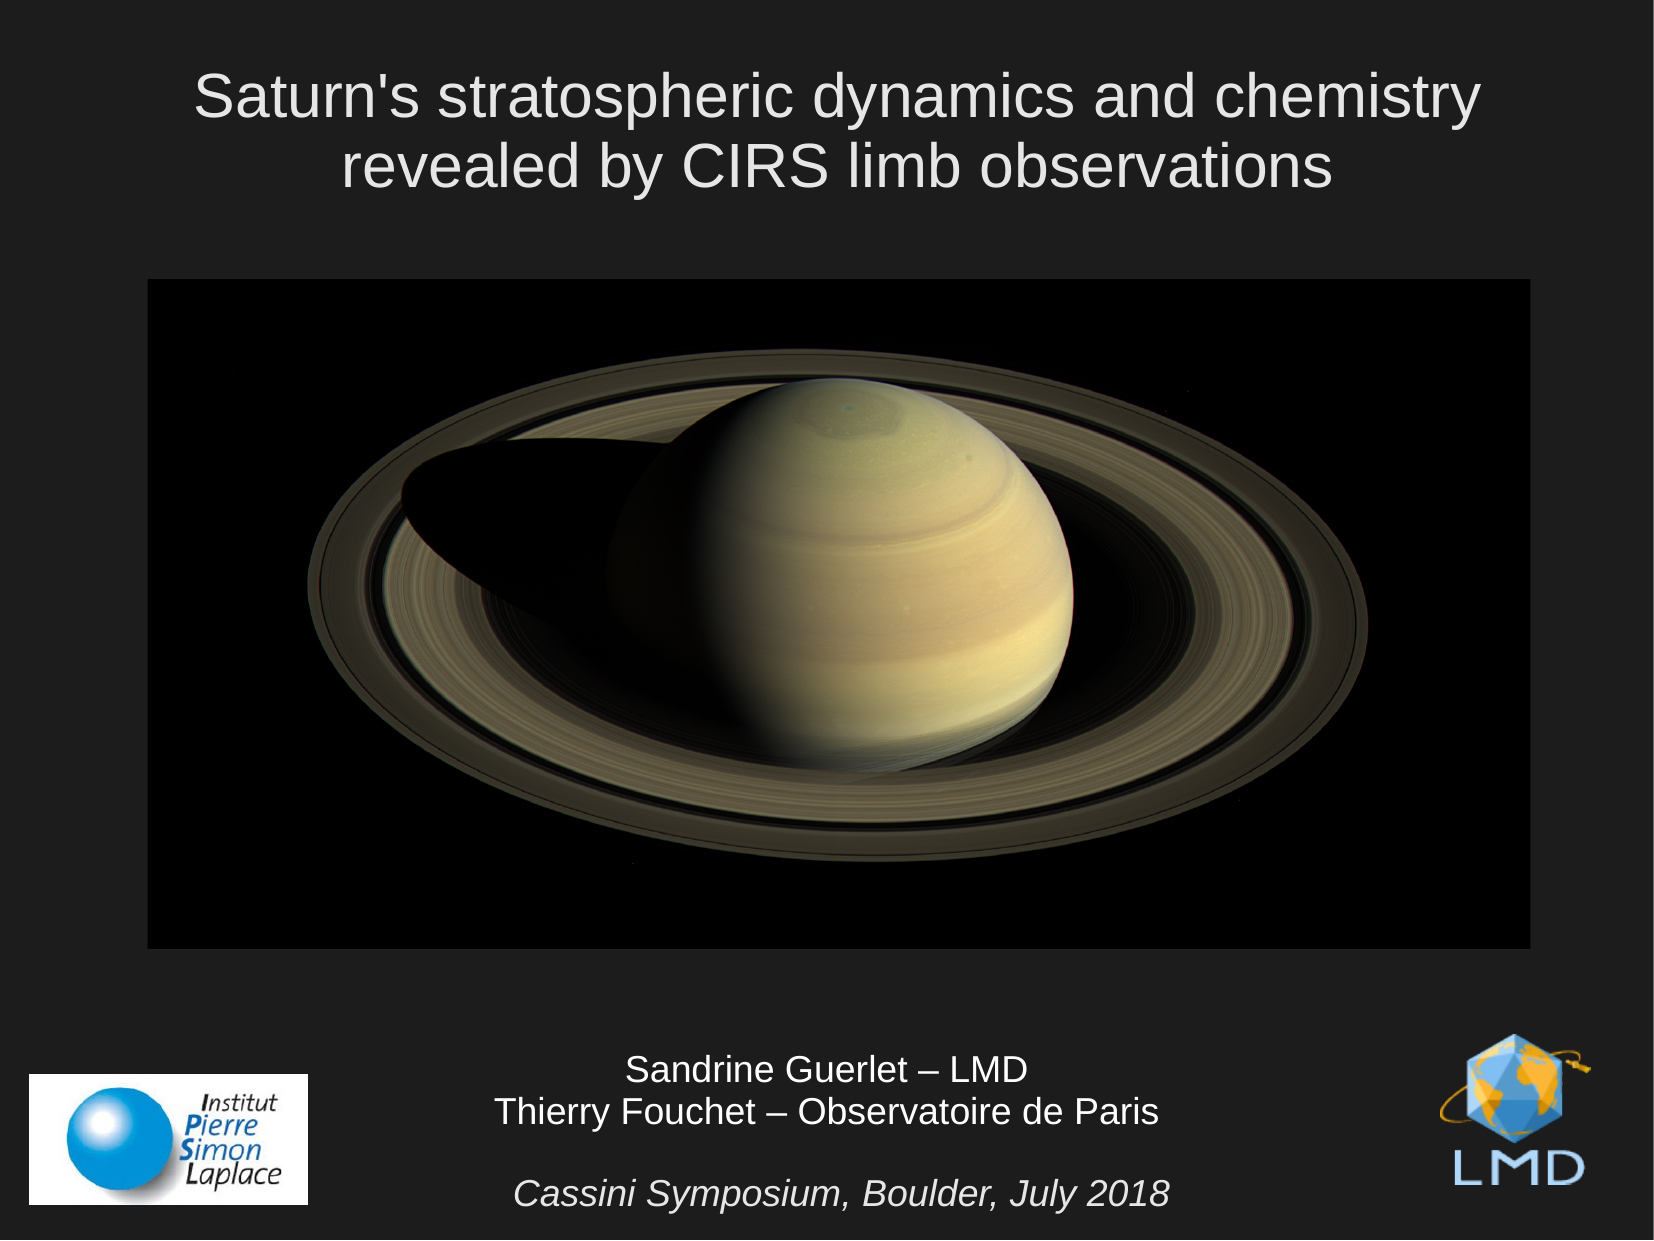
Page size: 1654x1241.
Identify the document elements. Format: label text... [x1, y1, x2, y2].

picture [147, 279, 1531, 950]
text_box Cassini Symposium, Boulder, July 2018 [59, 1163, 1624, 1220]
picture [29, 1074, 309, 1205]
text_box Sandrine Guerlet – LMD Thierry Fouchet – Observatoire de Paris [383, 1039, 1270, 1140]
picture [1440, 1034, 1591, 1185]
title Saturn's stratospheric dynamics and chemistry revealed by CIRS limb observations [82, 33, 1595, 226]
